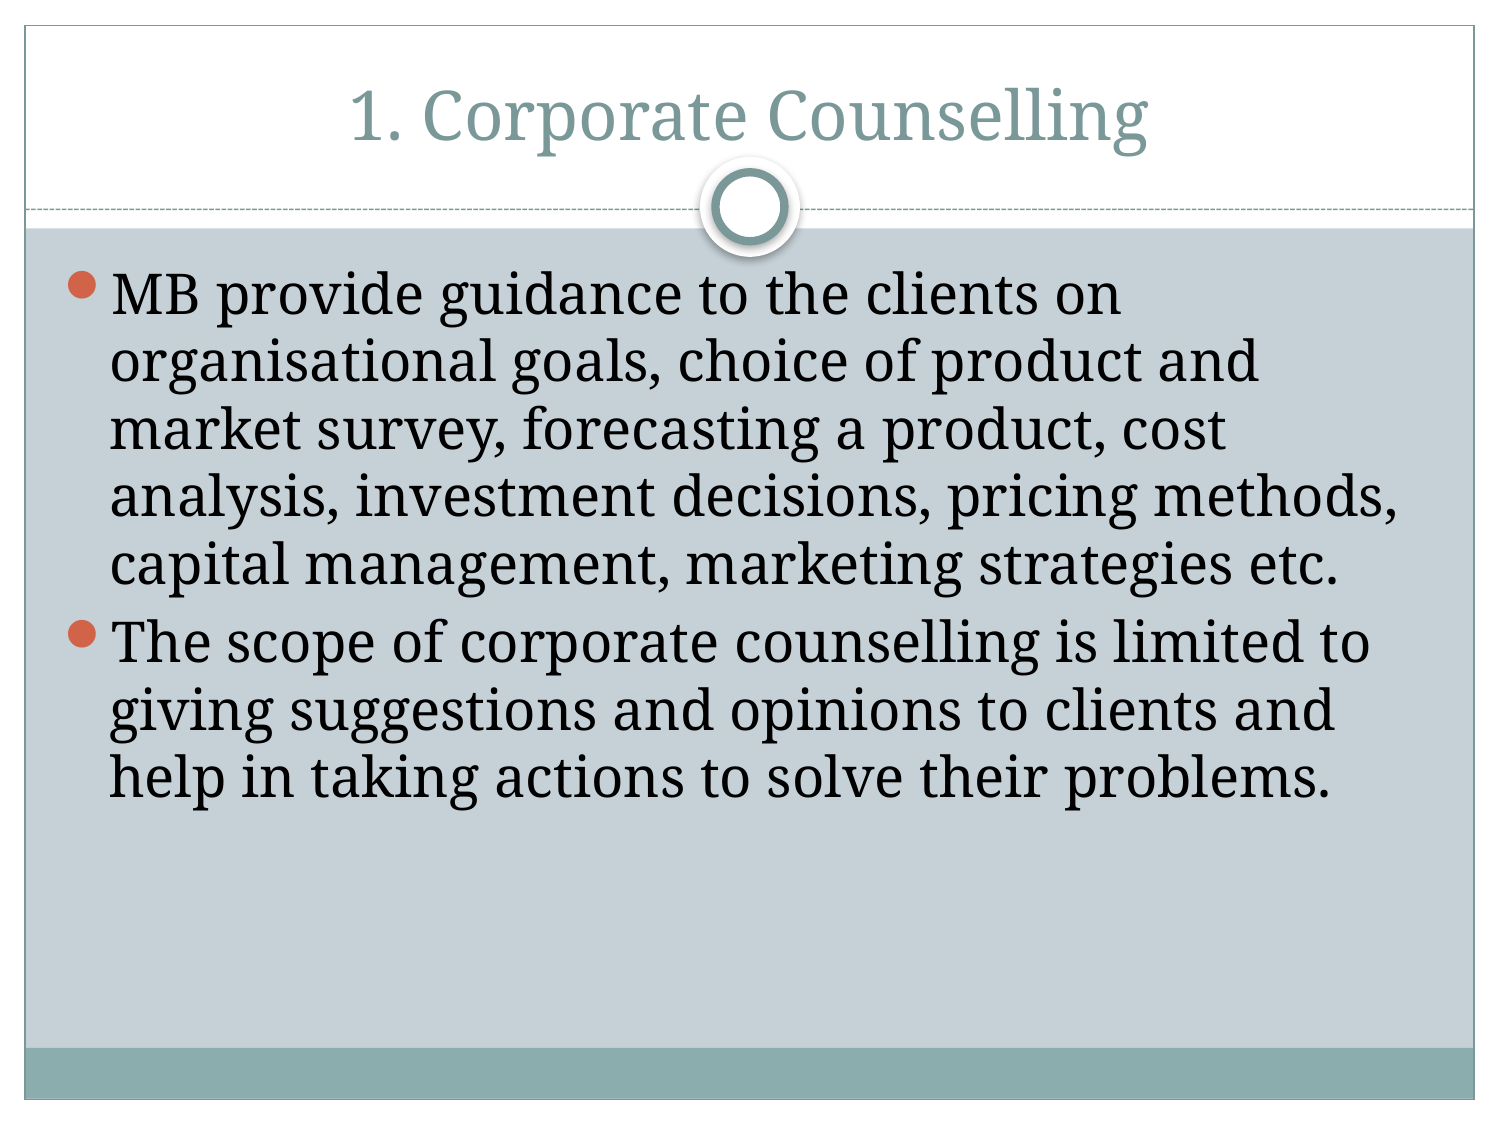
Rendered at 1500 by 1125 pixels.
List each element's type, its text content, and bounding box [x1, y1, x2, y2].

title 1. Corporate Counselling [49, 37, 1450, 162]
list MB provide guidance to the clients on organisational goals, choice of product and market survey, forecasting a product, cost analysis, investment decisions, pricing methods, capital management, marketing strategies etc. The scope of corporate counselling is limited to giving suggestions and opinions to clients and help in taking actions to solve their problems. [49, 250, 1445, 1001]
